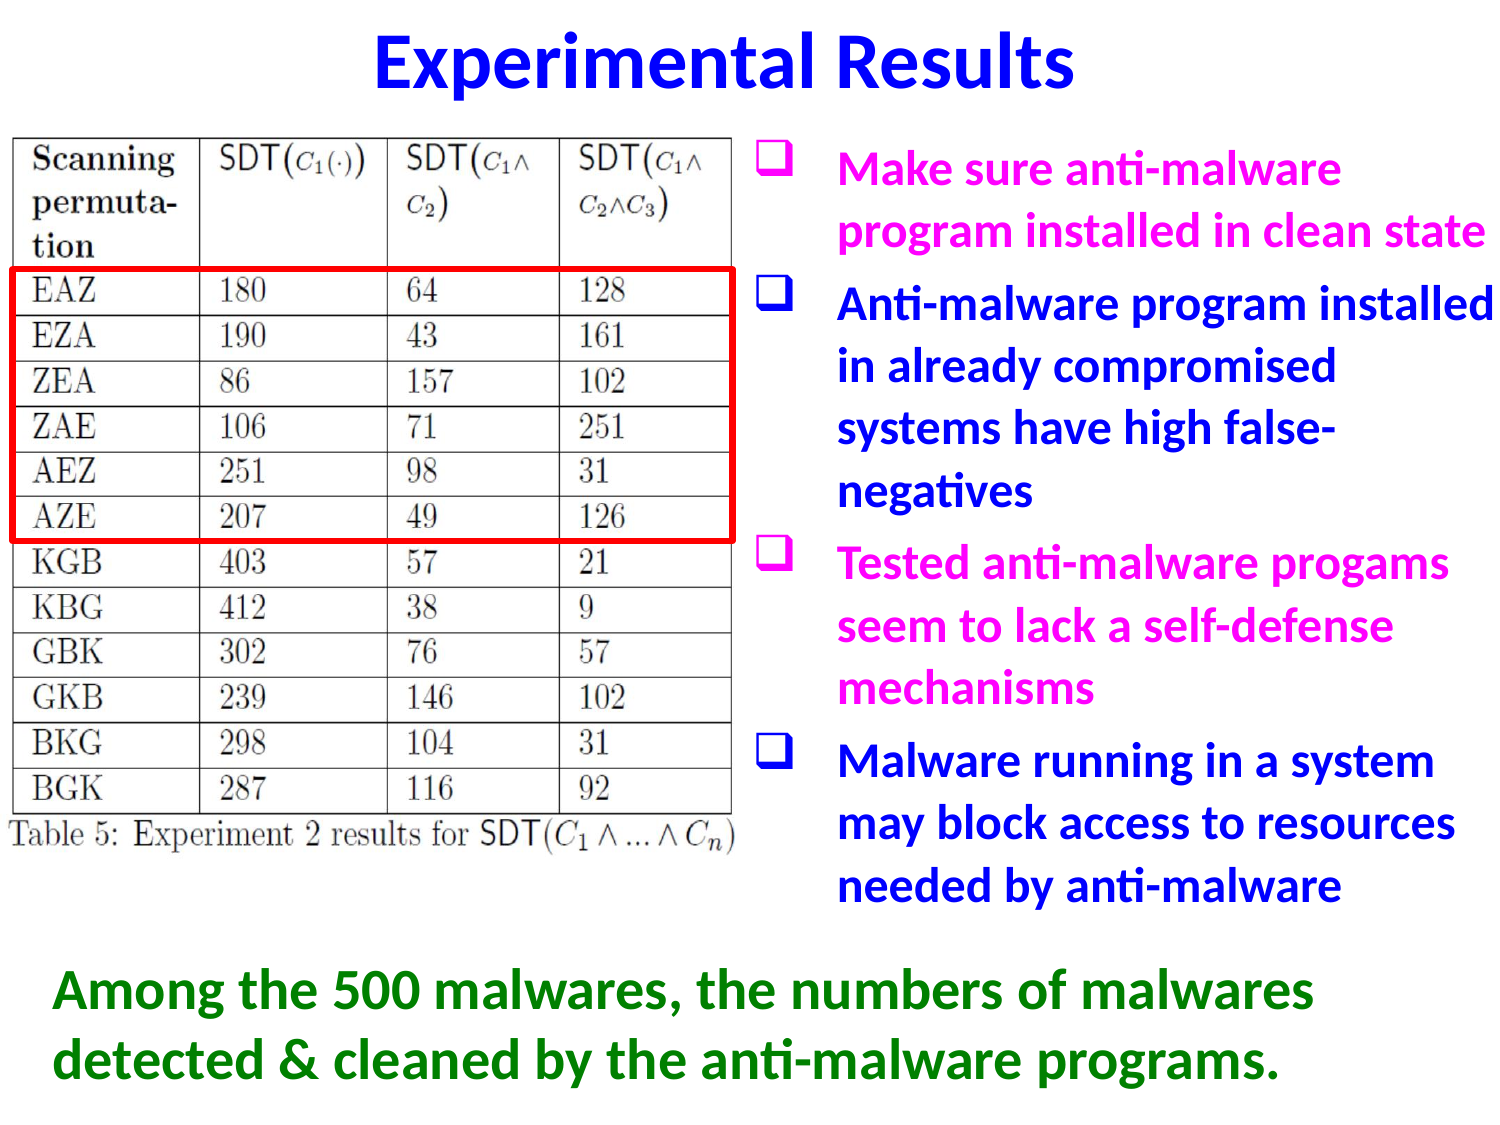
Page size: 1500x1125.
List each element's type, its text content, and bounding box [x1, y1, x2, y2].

title Experimental Results [50, 0, 1400, 113]
text_box Among the 500 malwares, the numbers of malwares detected & cleaned by the anti-malware programs. [37, 943, 1463, 1099]
list Make sure anti-malware program installed in clean state Anti-malware program installed in already compromised systems have high false-negatives Tested anti-malware progams seem to lack a self-defense mechanisms Malware running in a system may block access to resources needed by anti-malware [737, 125, 1500, 925]
picture [0, 124, 751, 863]
